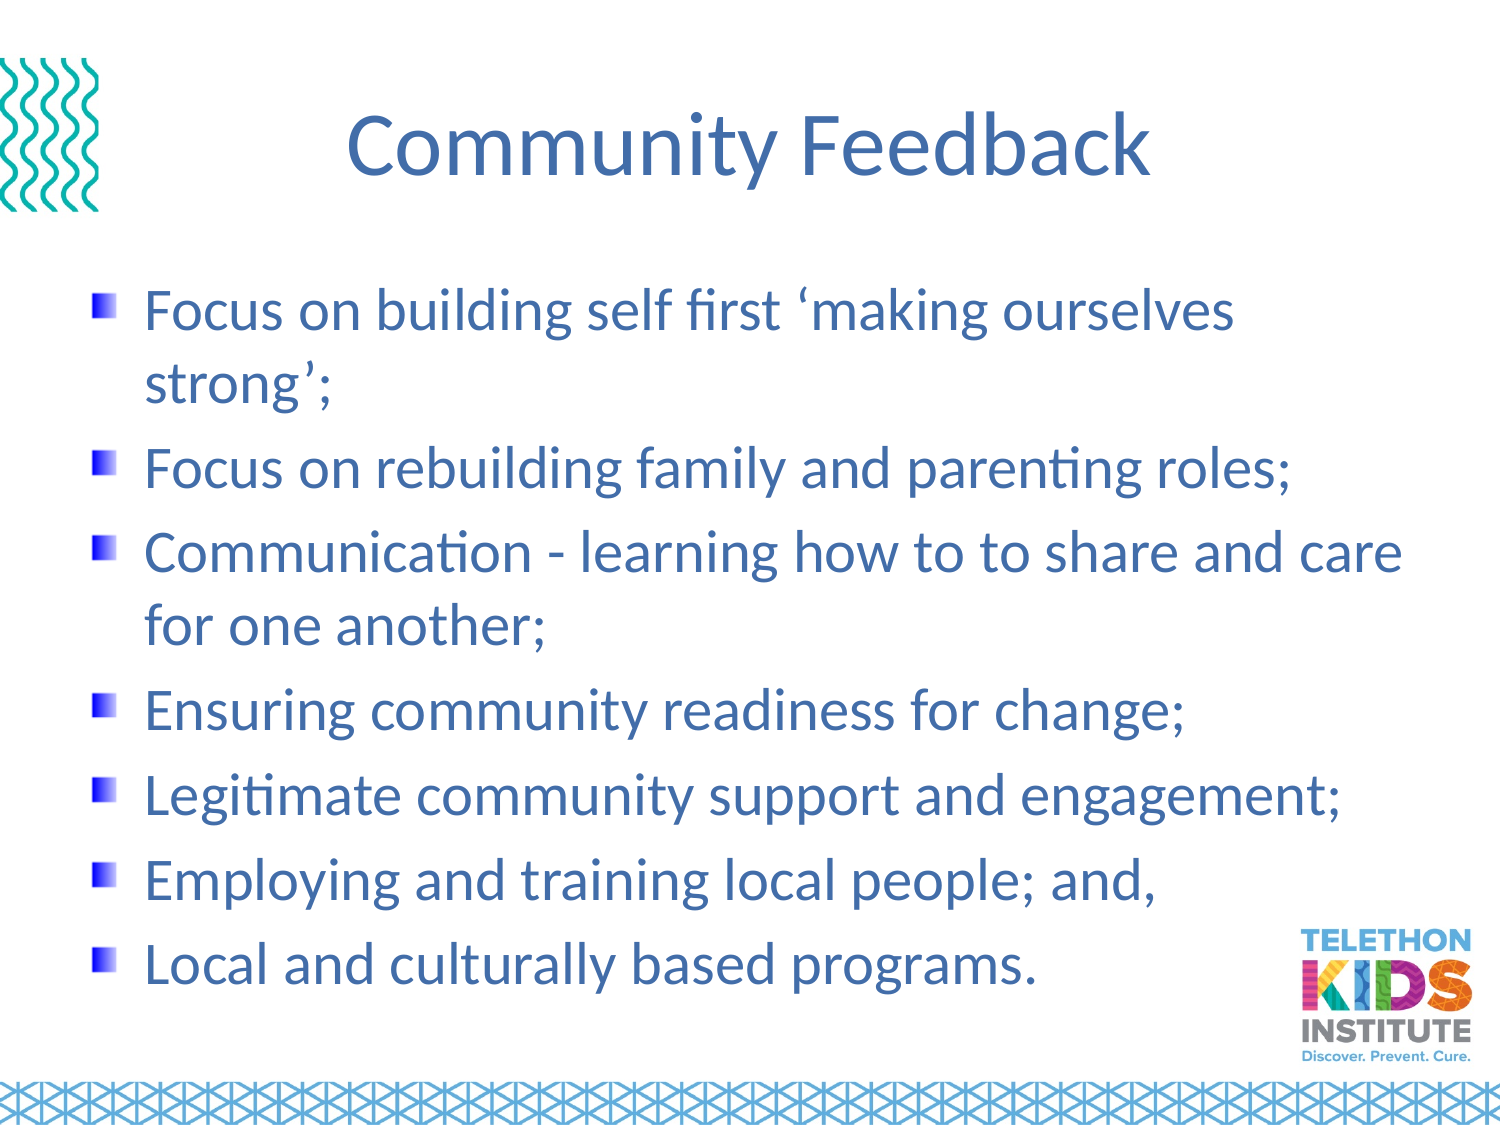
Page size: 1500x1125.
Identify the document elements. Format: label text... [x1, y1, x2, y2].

title Community Feedback [75, 45, 1425, 233]
picture [0, 0, 1500, 1125]
list Focus on building self first ‘making ourselves strong’; Focus on rebuilding family and parenting roles; Communication - learning how to to share and care for one another; Ensuring community readiness for change; Legitimate community support and engagement; Employing and training local people; and, Local and culturally based programs. [75, 262, 1425, 1005]
